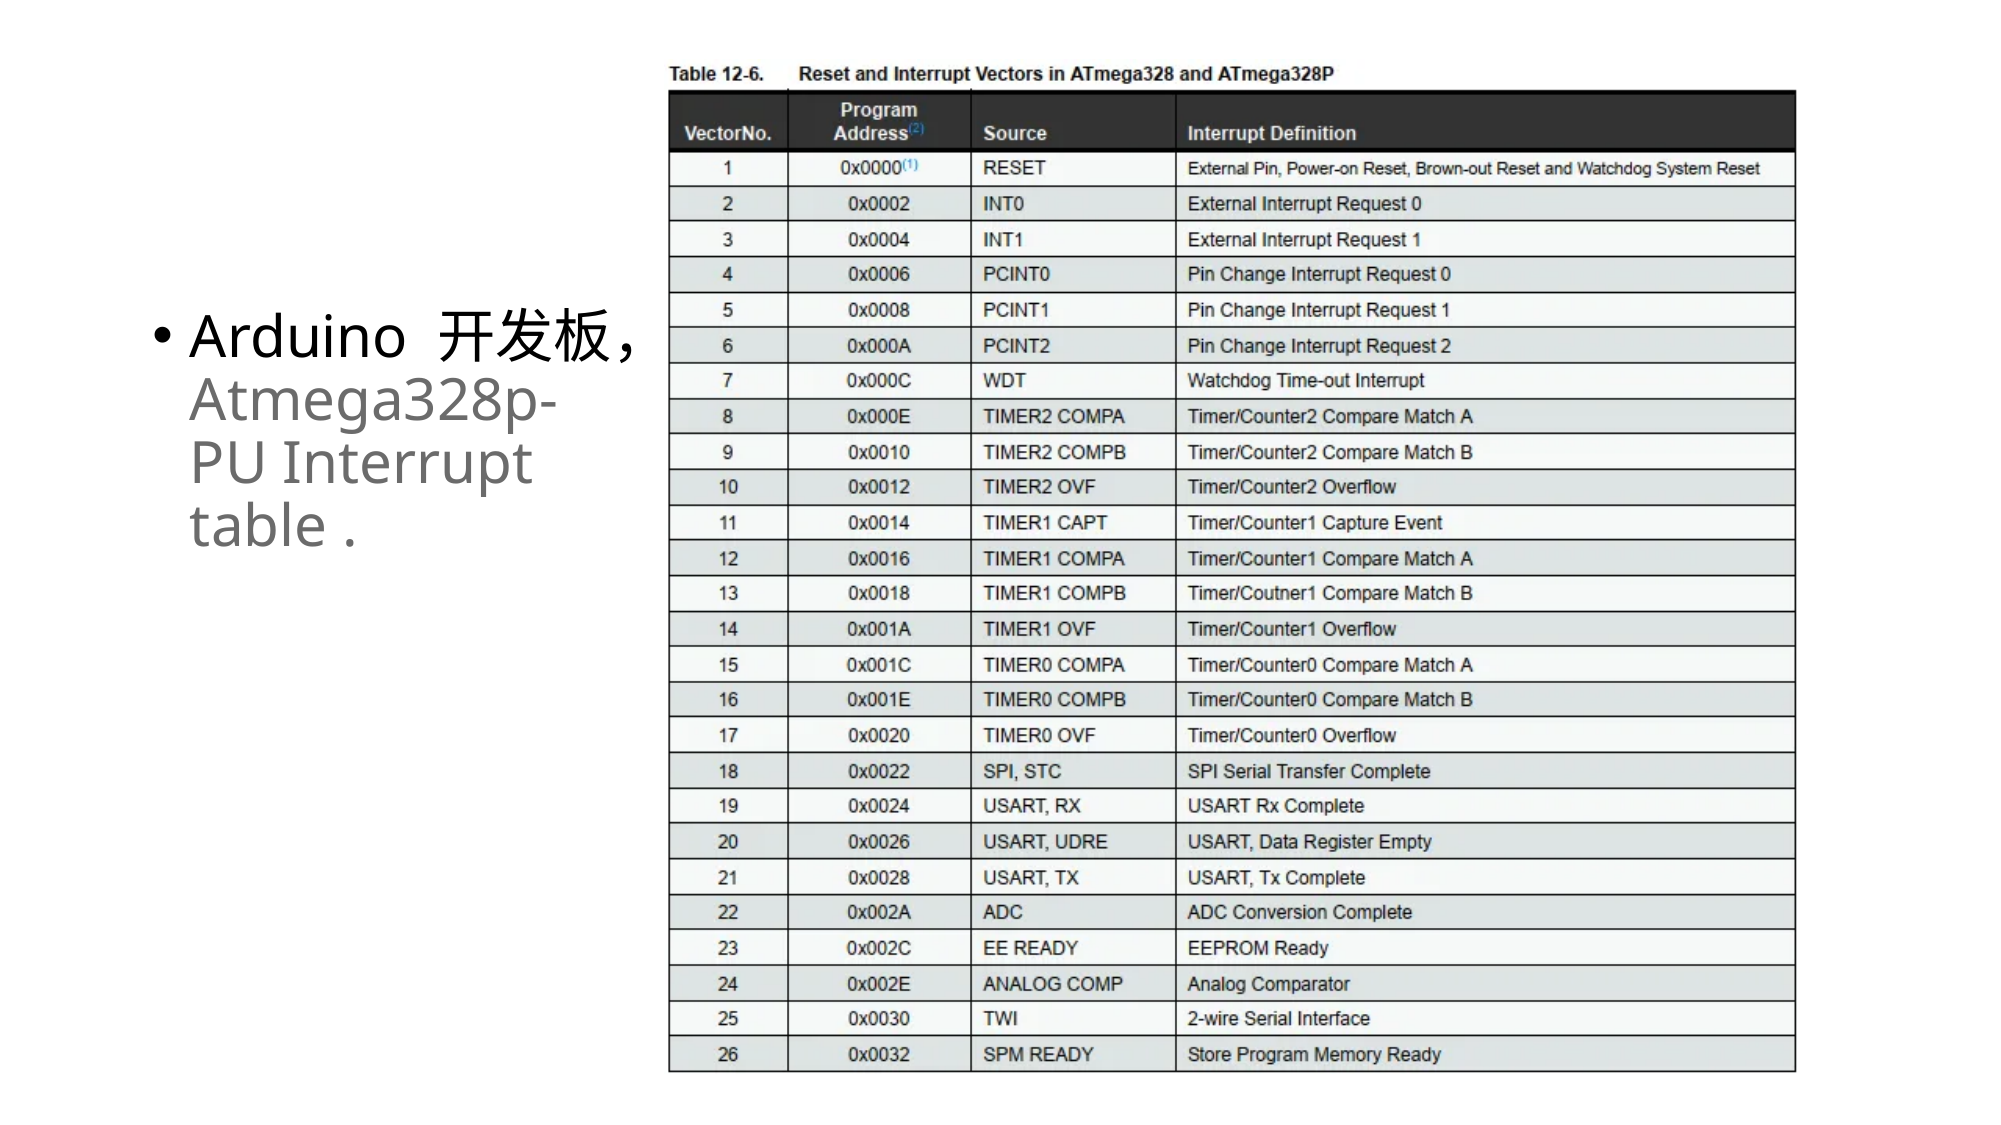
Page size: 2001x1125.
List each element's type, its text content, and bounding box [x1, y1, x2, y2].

list Arduino 开发板，Atmega328p-PU Interrupt table . [137, 299, 649, 1014]
picture [664, 59, 1798, 1074]
